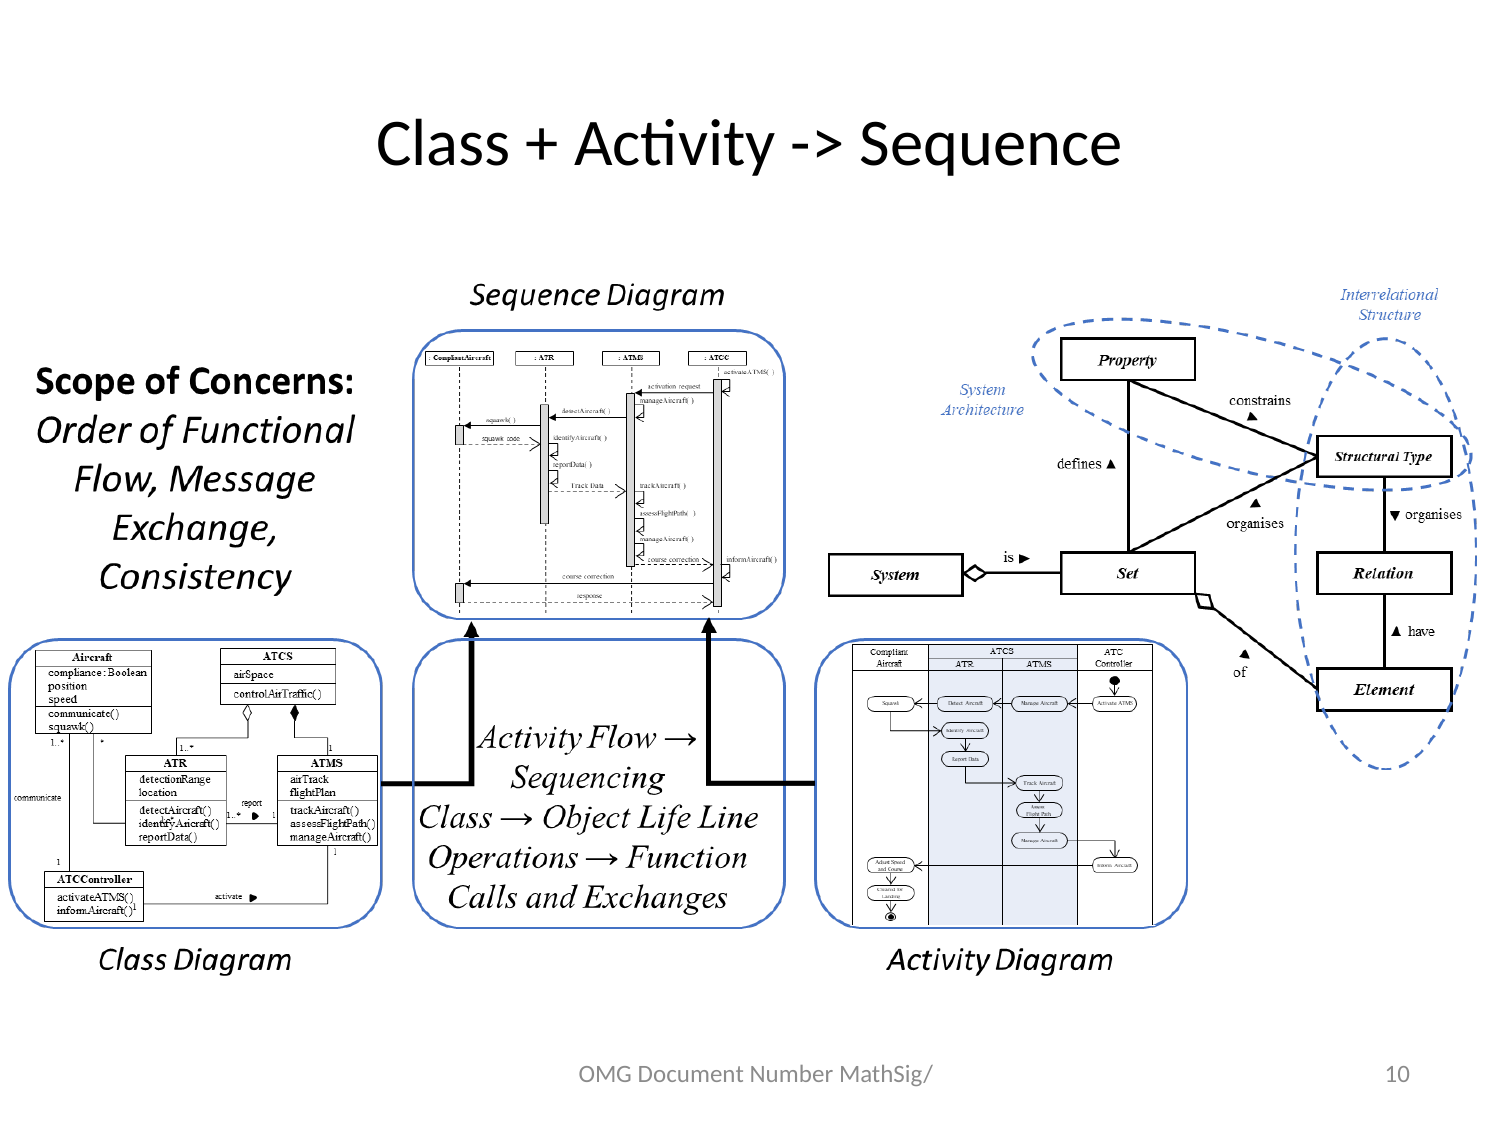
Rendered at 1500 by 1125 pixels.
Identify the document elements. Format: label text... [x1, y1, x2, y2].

footer OMG Document Number MathSig/ [474, 1042, 1038, 1103]
picture [0, 262, 1500, 999]
title Class + Activity -> Sequence [75, 45, 1425, 233]
slide_number 10 [1074, 1042, 1425, 1103]
